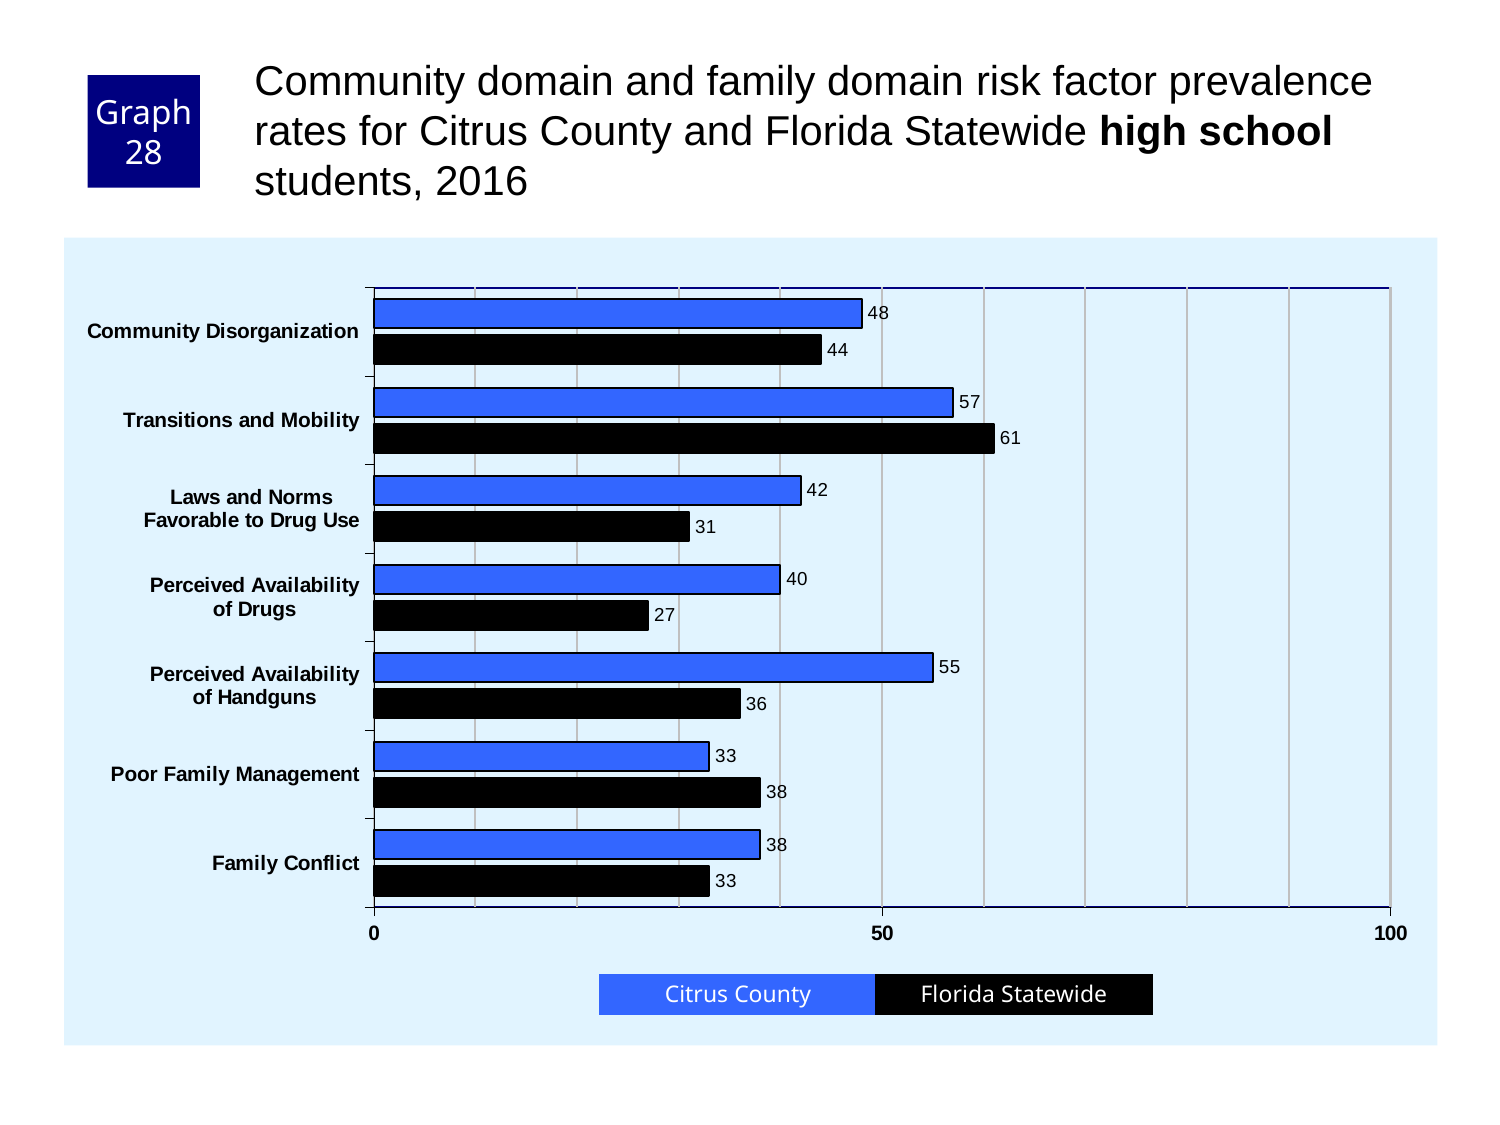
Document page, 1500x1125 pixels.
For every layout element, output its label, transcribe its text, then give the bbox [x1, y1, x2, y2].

text_box Graph 28 [87, 75, 200, 188]
text_box Community domain and family domain risk factor prevalence rates for Citrus County and Florida Statewide high school students, 2016 [249, 50, 1438, 175]
chart [63, 237, 1438, 1046]
